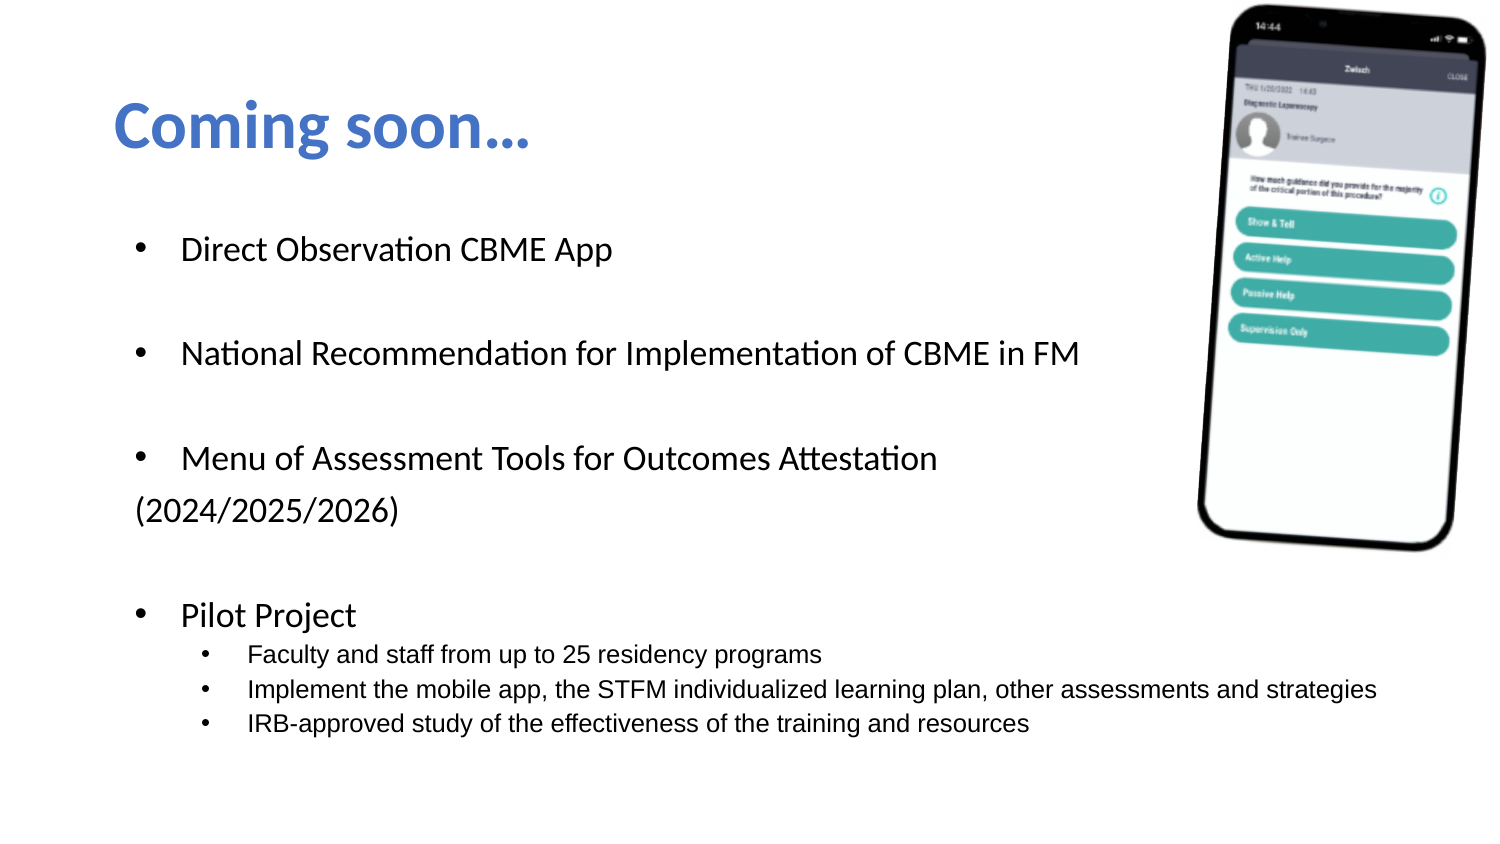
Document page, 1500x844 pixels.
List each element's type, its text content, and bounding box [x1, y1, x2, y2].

picture [1195, 0, 1488, 557]
list Direct Observation CBME App National Recommendation for Implementation of CBME in FM Menu of Assessment Tools for Outcomes Attestation (2024/2025/2026) Pilot Project Faculty and staff from up to 25 residency programs Implement the mobile app, the STFM individualized learning plan, other assessments and strategies IRB-approved study of the effectiveness of the training and resources [103, 224, 1397, 760]
title Coming soon… [103, 44, 1208, 208]
